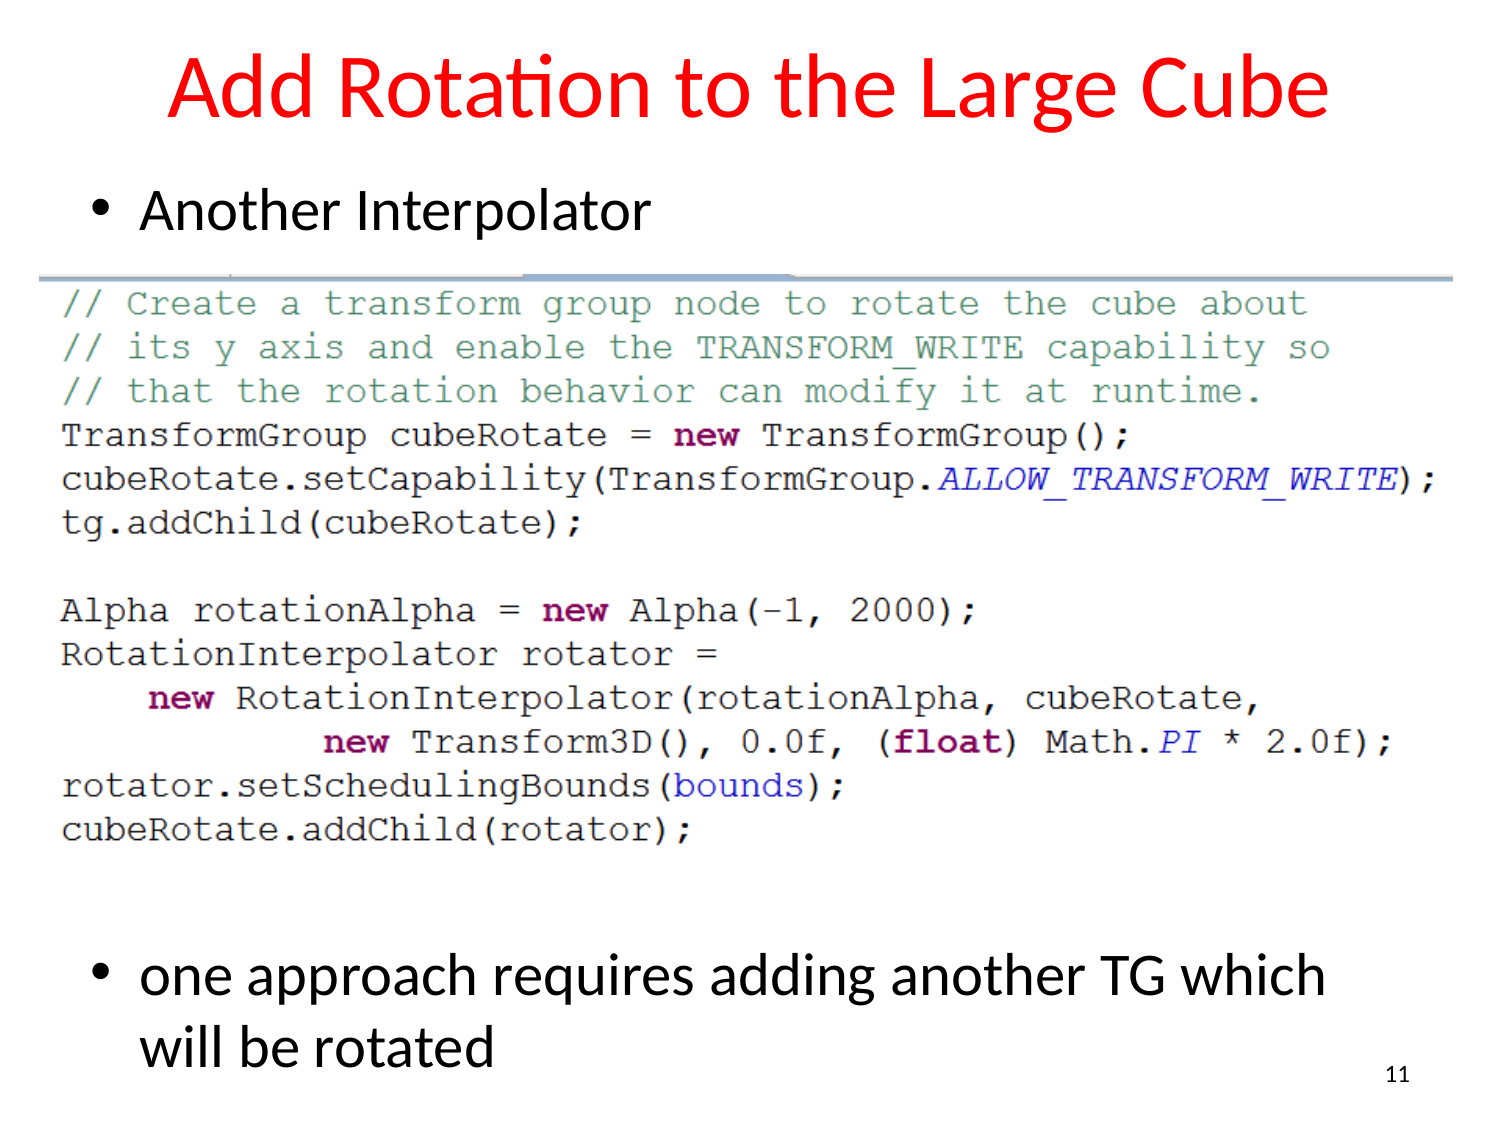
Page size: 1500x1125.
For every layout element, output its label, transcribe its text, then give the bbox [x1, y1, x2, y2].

list Another Interpolator one approach requires adding another TG which will be rotated [75, 162, 1425, 273]
slide_number 11 [1074, 1042, 1425, 1103]
list Another Interpolator one approach requires adding another TG which will be rotated [75, 860, 1425, 1088]
picture [39, 274, 1453, 851]
title Add Rotation to the Large Cube [75, 0, 1425, 162]
